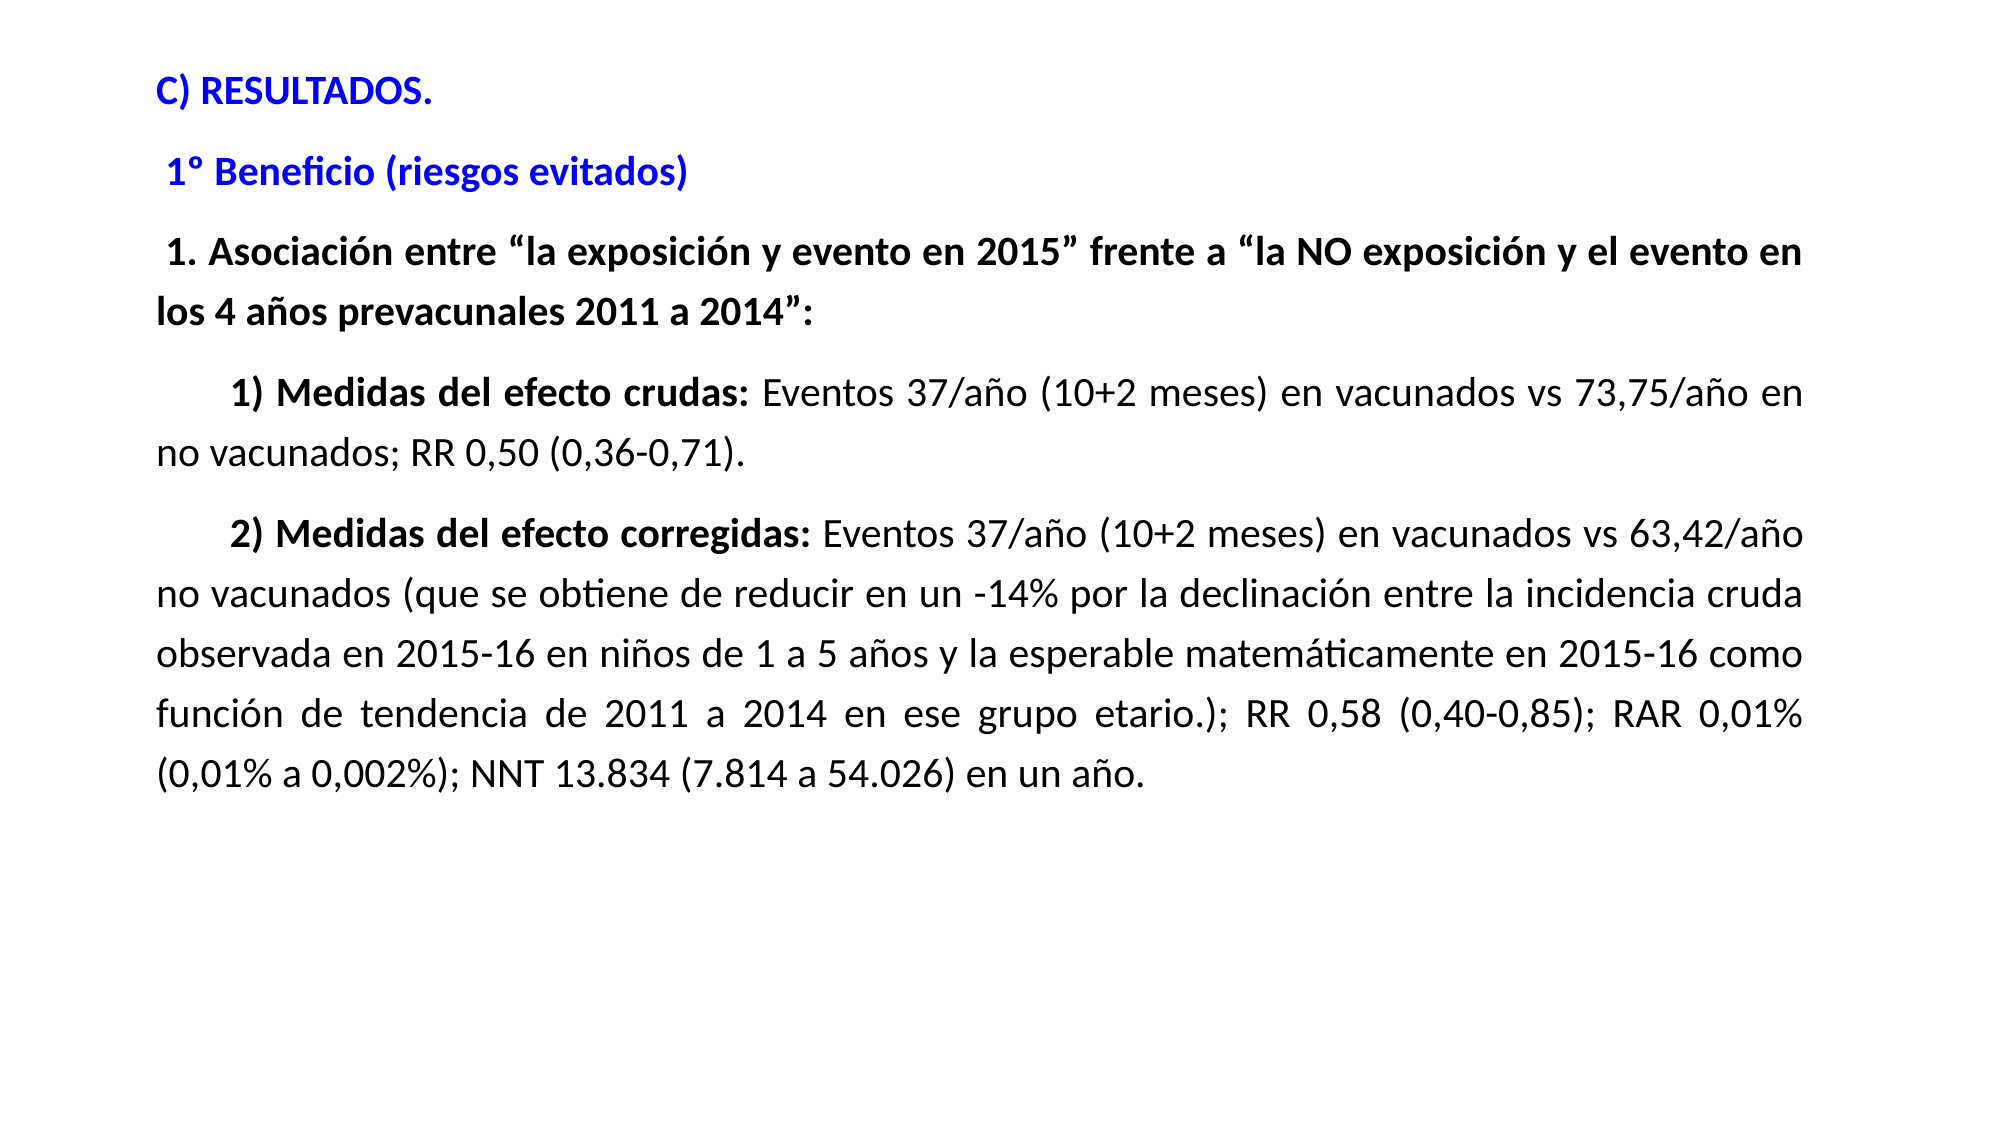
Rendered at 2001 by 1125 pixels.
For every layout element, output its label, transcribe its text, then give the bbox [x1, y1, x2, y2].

subtitle C) RESULTADOS. 1º Beneficio (riesgos evitados) 1. Asociación entre “la exposición y evento en 2015” frente a “la NO exposición y el evento en los 4 años prevacunales 2011 a 2014”: 1) Medidas del efecto crudas: Eventos 37/año (10+2 meses) en vacunados vs 73,75/año en no vacunados; RR 0,50 (0,36-0,71). 2) Medidas del efecto corregidas: Eventos 37/año (10+2 meses) en vacunados vs 63,42/año no vacunados (que se obtiene de reducir en un -14% por la declinación entre la incidencia cruda observada en 2015-16 en niños de 1 a 5 años y la esperable matemáticamente en 2015-16 como función de tendencia de 2011 a 2014 en ese grupo etario.); RR 0,58 (0,40-0,85); RAR 0,01% (0,01% a 0,002%); NNT 13.834 (7.814 a 54.026) en un año. [140, 44, 1820, 1029]
